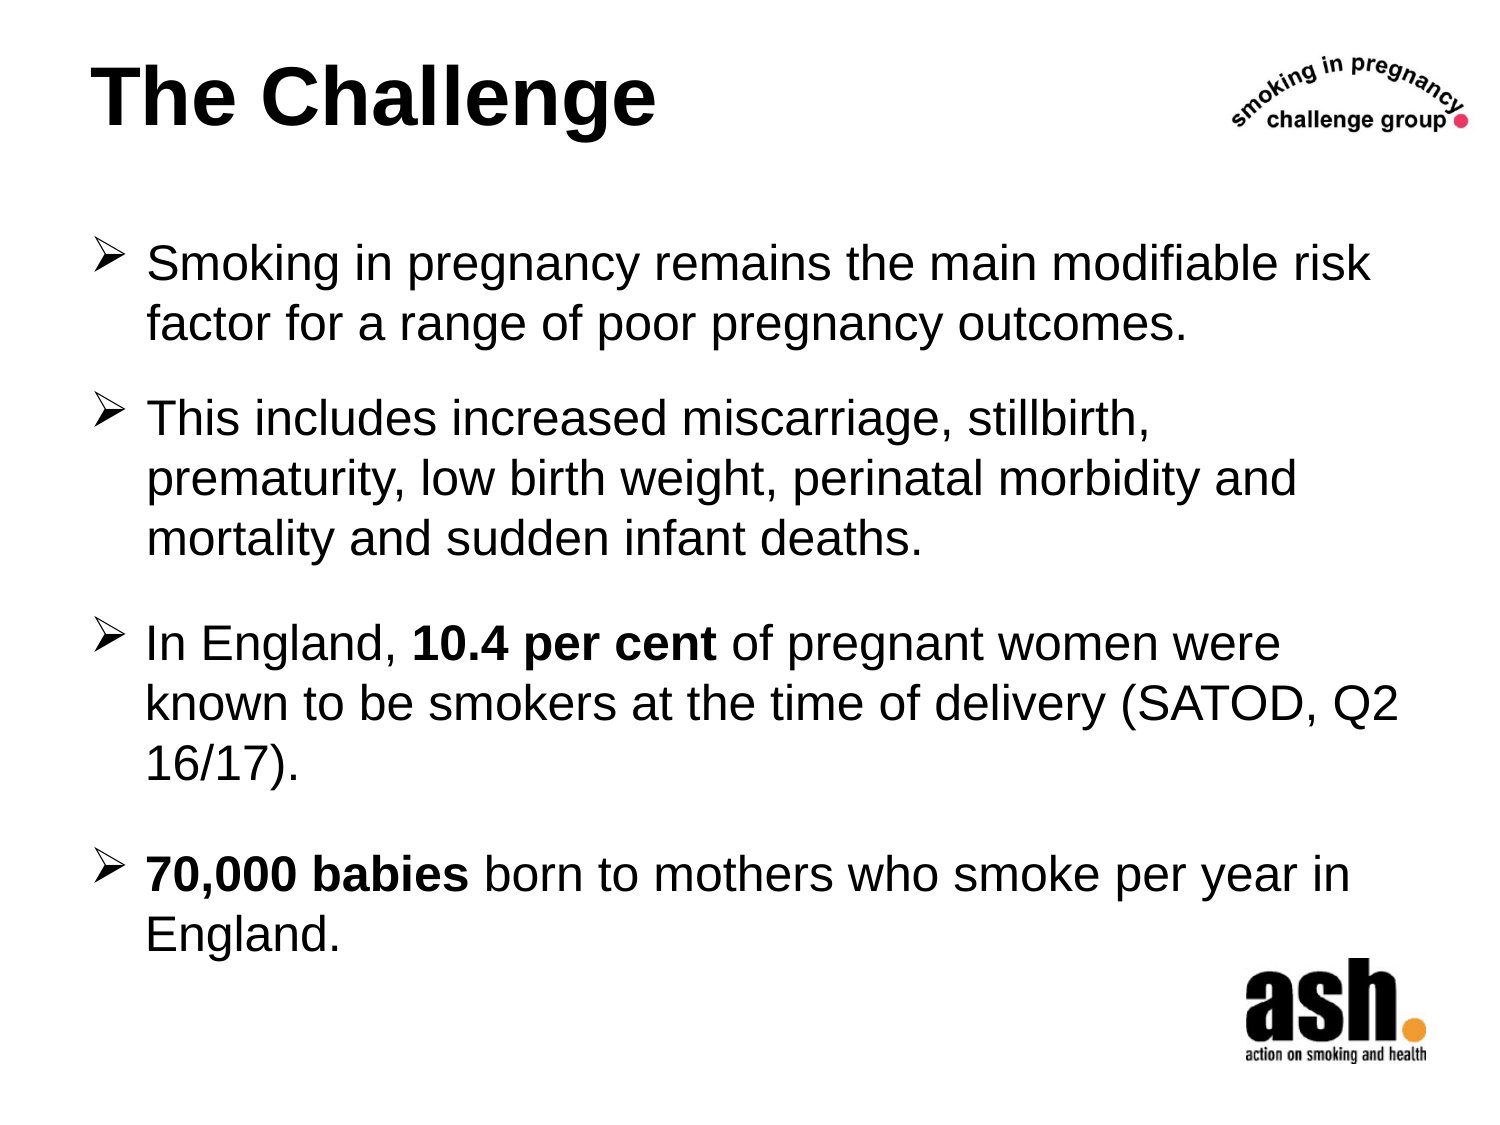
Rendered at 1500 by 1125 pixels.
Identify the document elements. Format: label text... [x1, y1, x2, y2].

list Smoking in pregnancy remains the main modifiable risk factor for a range of poor pregnancy outcomes. This includes increased miscarriage, stillbirth, prematurity, low birth weight, perinatal morbidity and mortality and sudden infant deaths. In England, 10.4 per cent of pregnant women were known to be smokers at the time of delivery (SATOD, Q2 16/17). 70,000 babies born to mothers who smoke per year in England. [75, 223, 1425, 966]
picture [1219, 46, 1483, 139]
title The Challenge [75, 0, 1425, 186]
picture [1246, 958, 1426, 1064]
